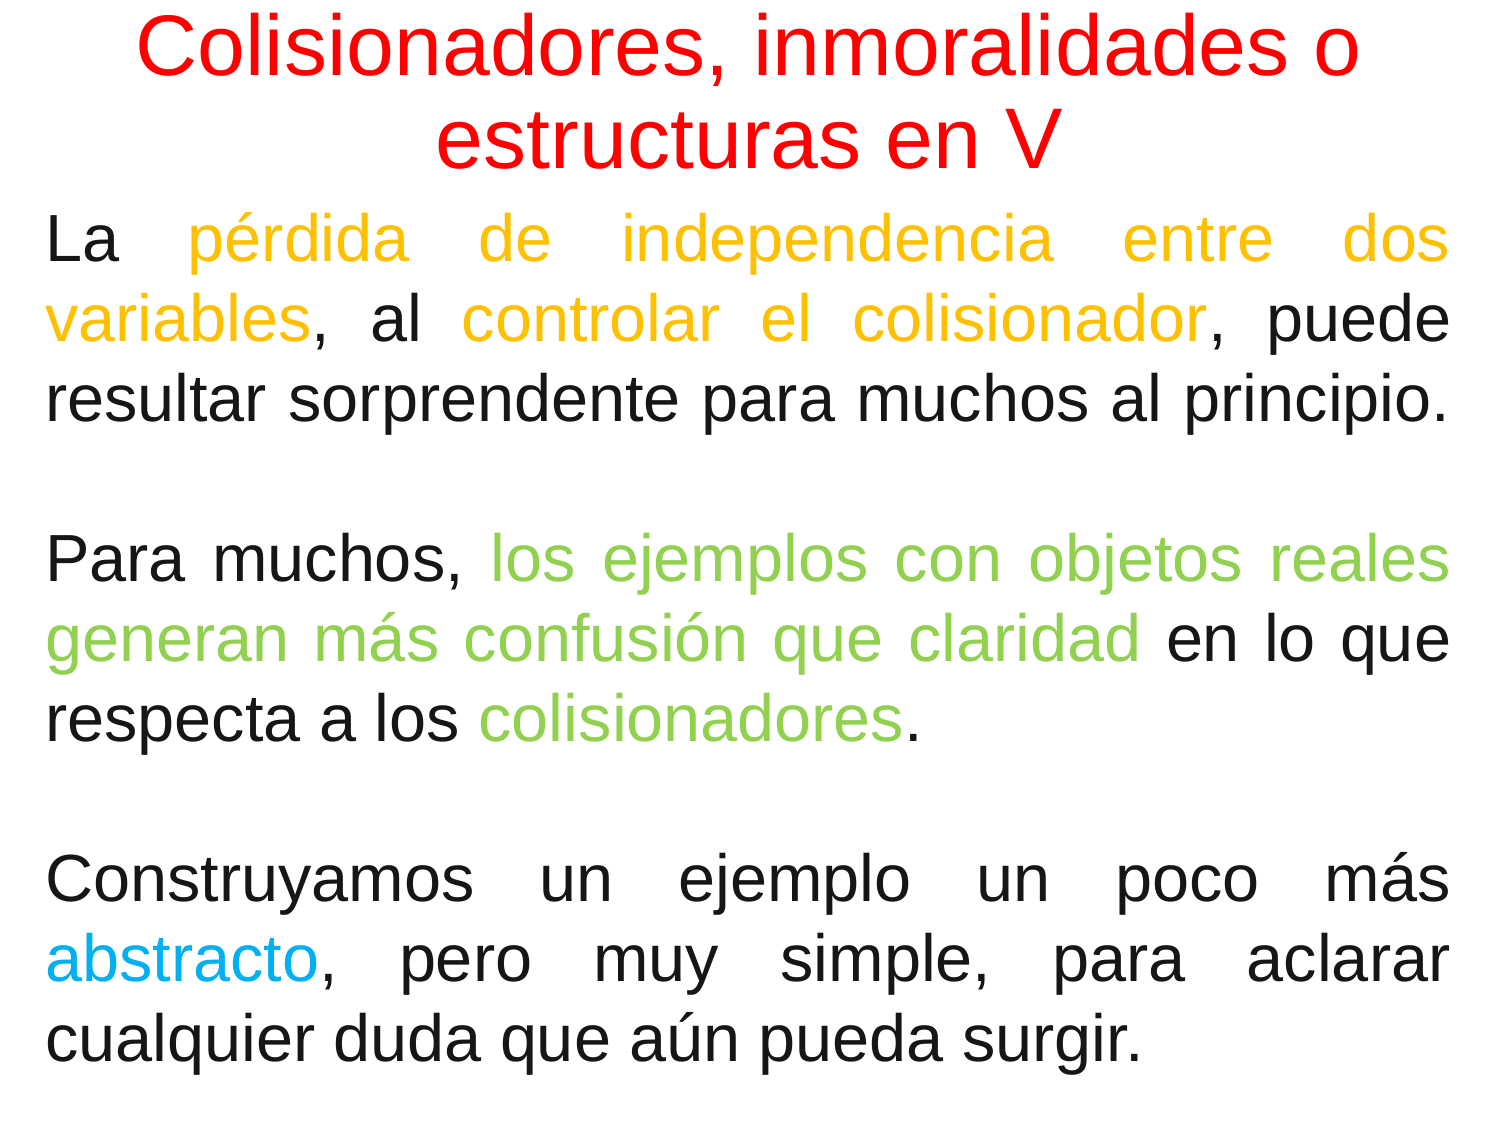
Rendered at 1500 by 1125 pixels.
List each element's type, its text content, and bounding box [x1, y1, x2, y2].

title Colisionadores, inmoralidades o estructuras en V [0, 0, 1500, 188]
text_box La pérdida de independencia entre dos variables, al controlar el colisionador, puede resultar sorprendente para muchos al principio. Para muchos, los ejemplos con objetos reales generan más confusión que claridad en lo que respecta a los colisionadores. Construyamos un ejemplo un poco más abstracto, pero muy simple, para aclarar cualquier duda que aún pueda surgir. [30, 187, 1466, 1082]
